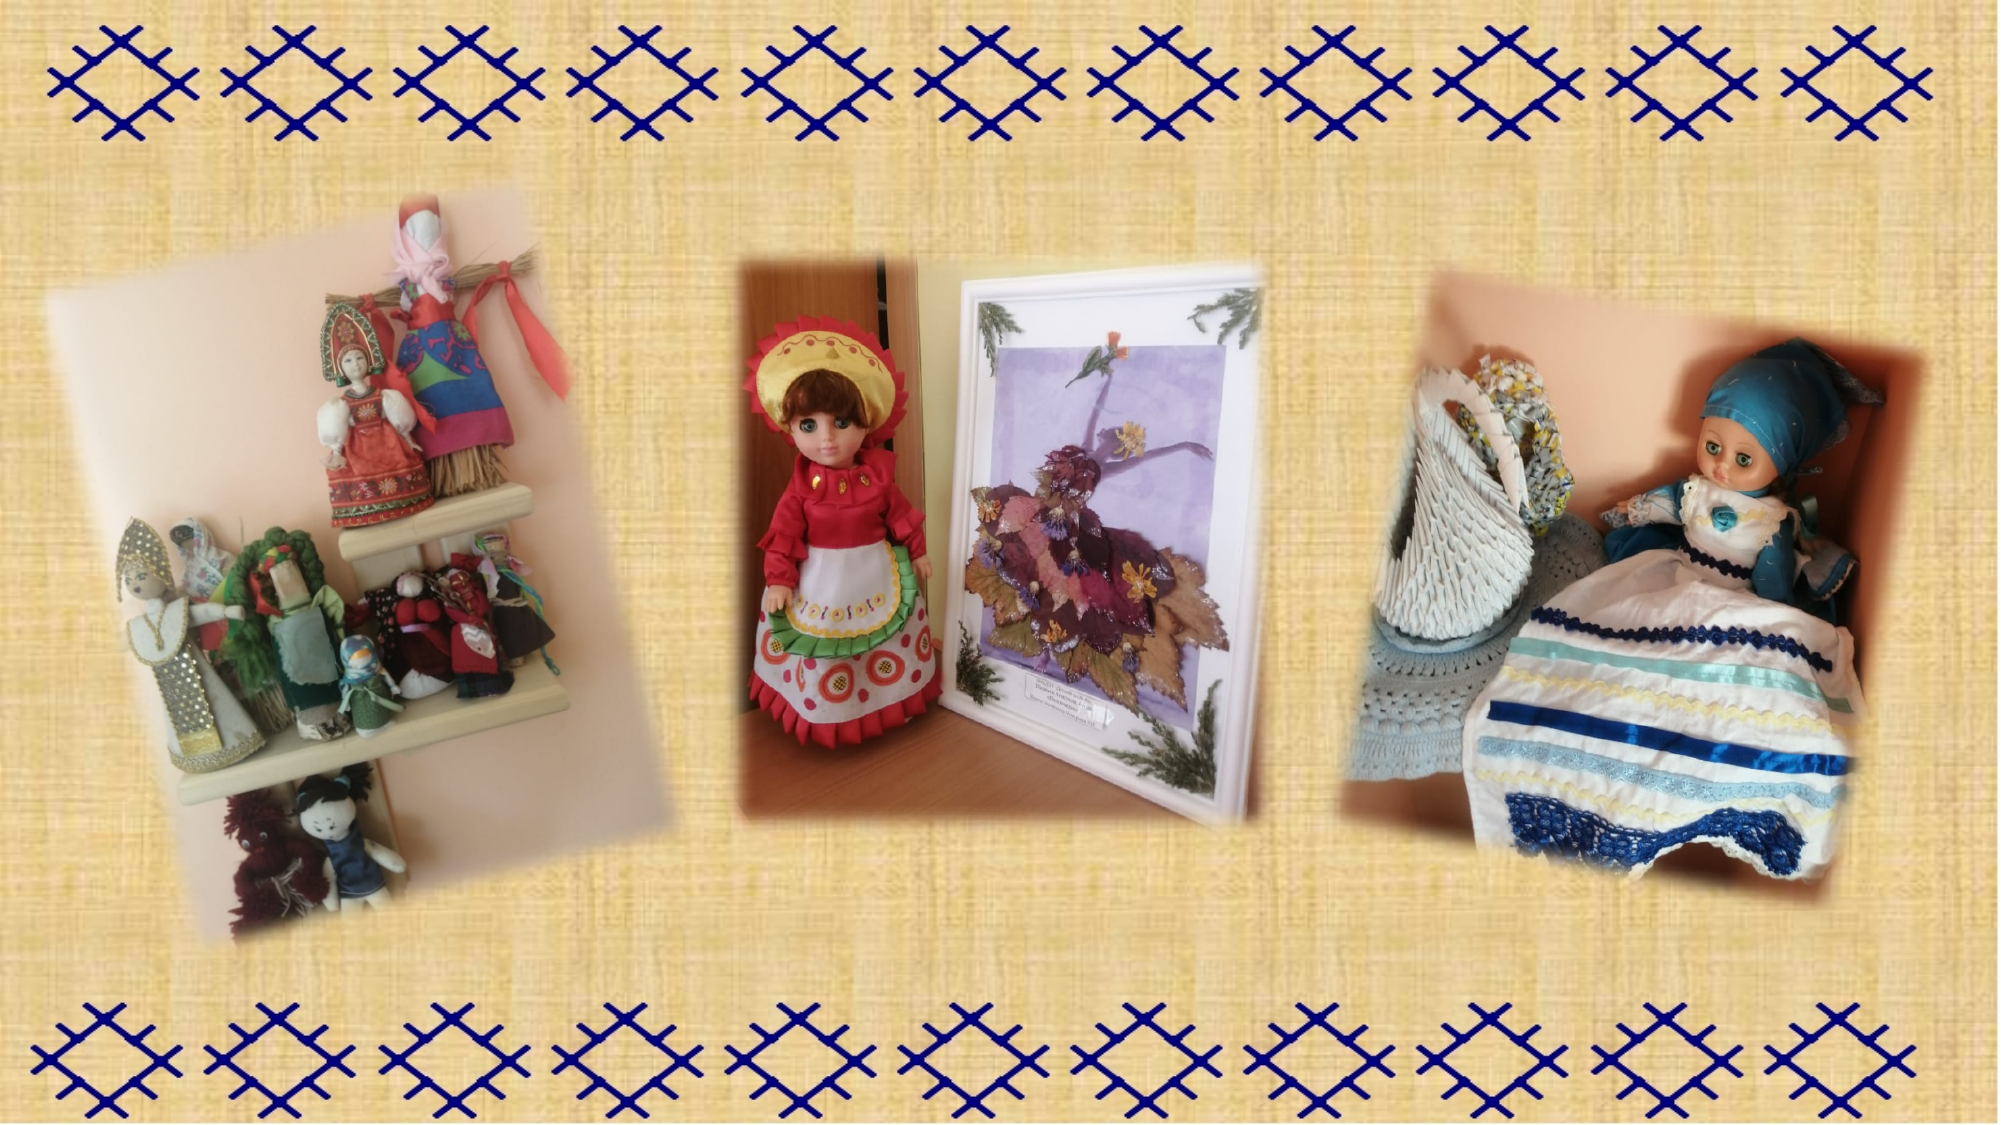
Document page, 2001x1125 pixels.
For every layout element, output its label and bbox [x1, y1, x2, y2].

list [91, 205, 627, 920]
picture [0, 0, 2000, 1125]
